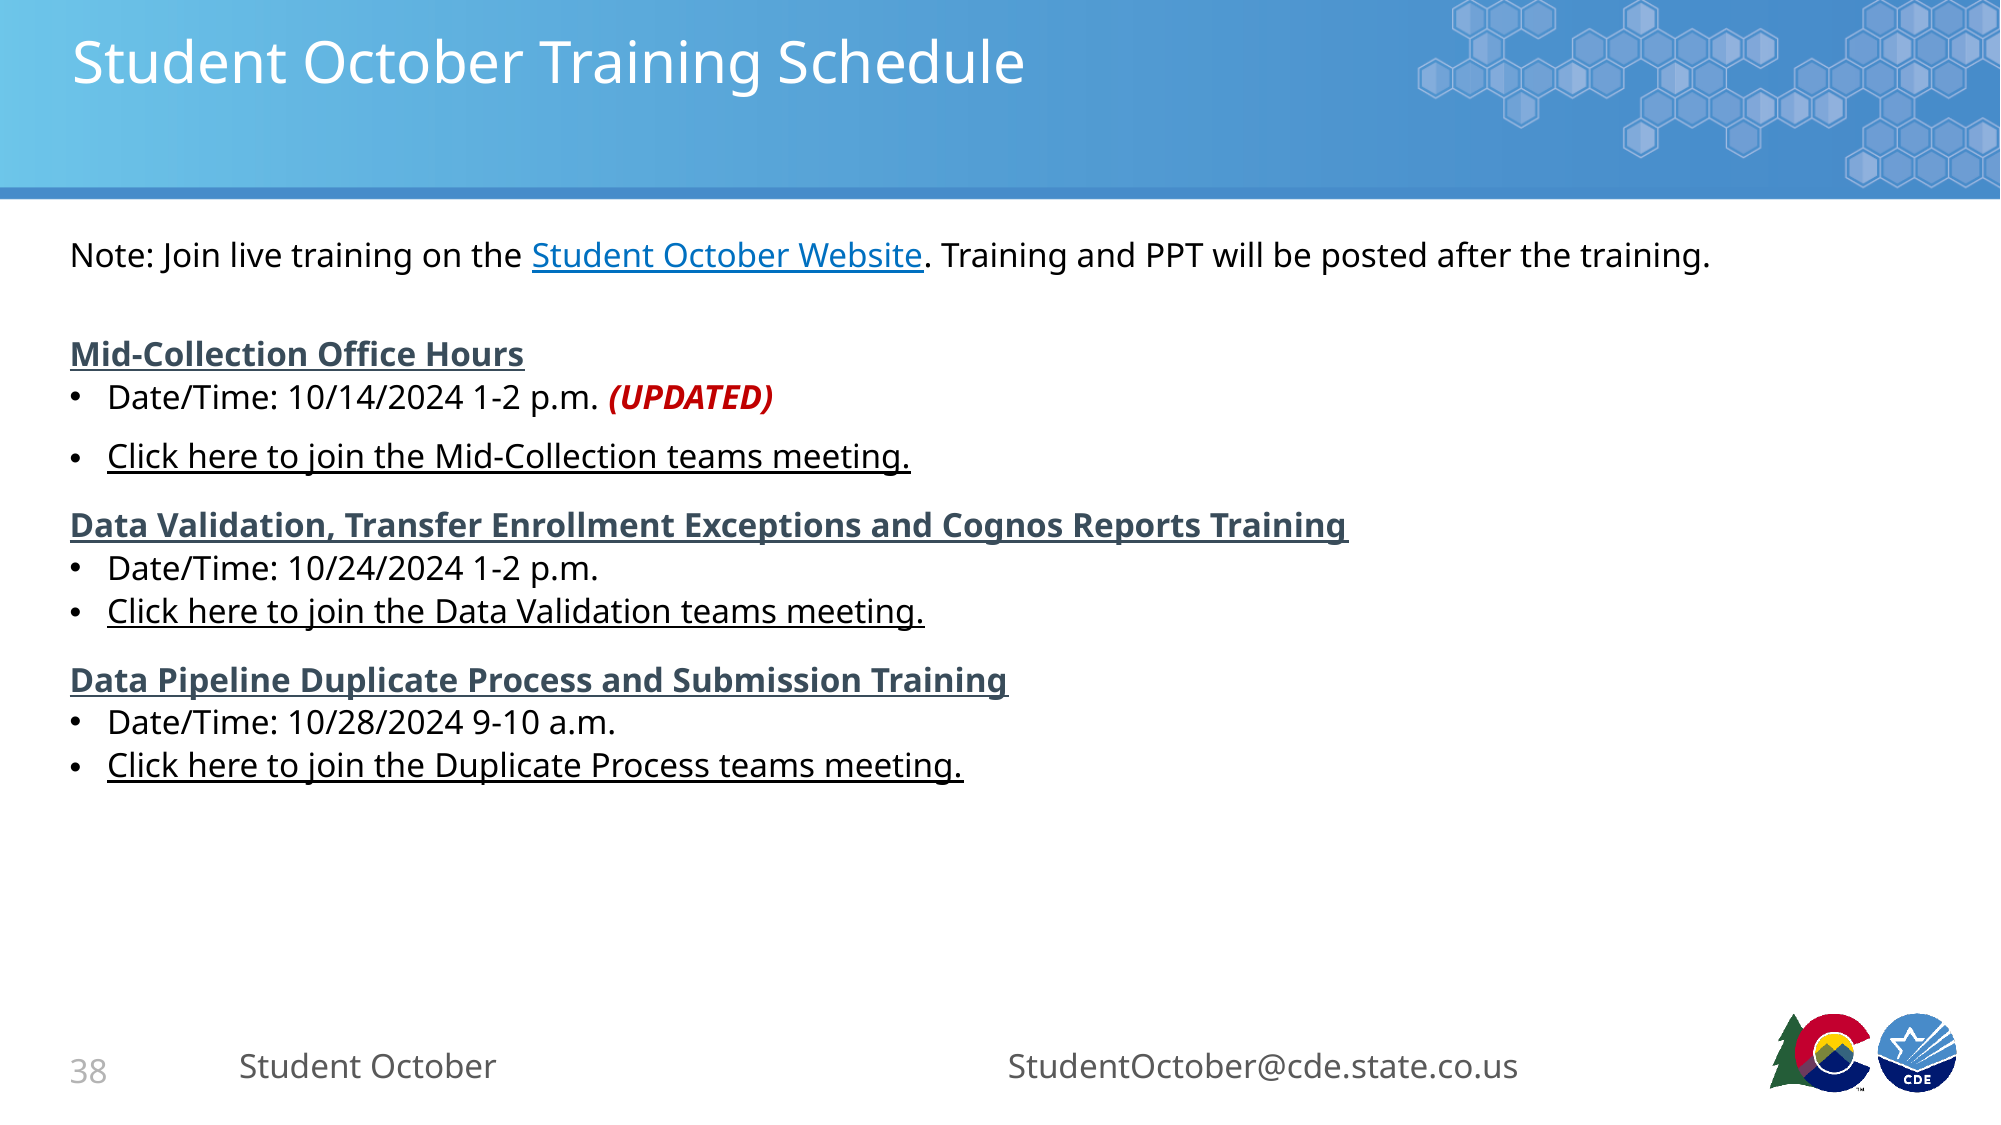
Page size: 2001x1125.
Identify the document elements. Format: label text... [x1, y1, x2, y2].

title Student October Training Schedule [72, 33, 1396, 182]
slide_number 38 [54, 1042, 191, 1103]
list StudentOctober@cde.state.co.us [992, 1042, 1714, 1103]
list Note: Join live training on the Student October Website. Training and PPT will be posted after the training. Mid-Collection Office Hours Date/Time: 10/14/2024 1-2 p.m. (UPDATED) Click here to join the Mid-Collection teams meeting. Data Validation, Transfer Enrollment Exceptions and Cognos Reports Training Date/Time: 10/24/2024 1-2 p.m. Click here to join the Data Validation teams meeting. Data Pipeline Duplicate Process and Submission Training Date/Time: 10/28/2024 9-10 a.m. Click here to join the Duplicate Process teams meeting. [54, 223, 1958, 1008]
picture [1768, 1012, 1957, 1093]
picture [0, 0, 2000, 200]
list Student October [224, 1042, 960, 1103]
